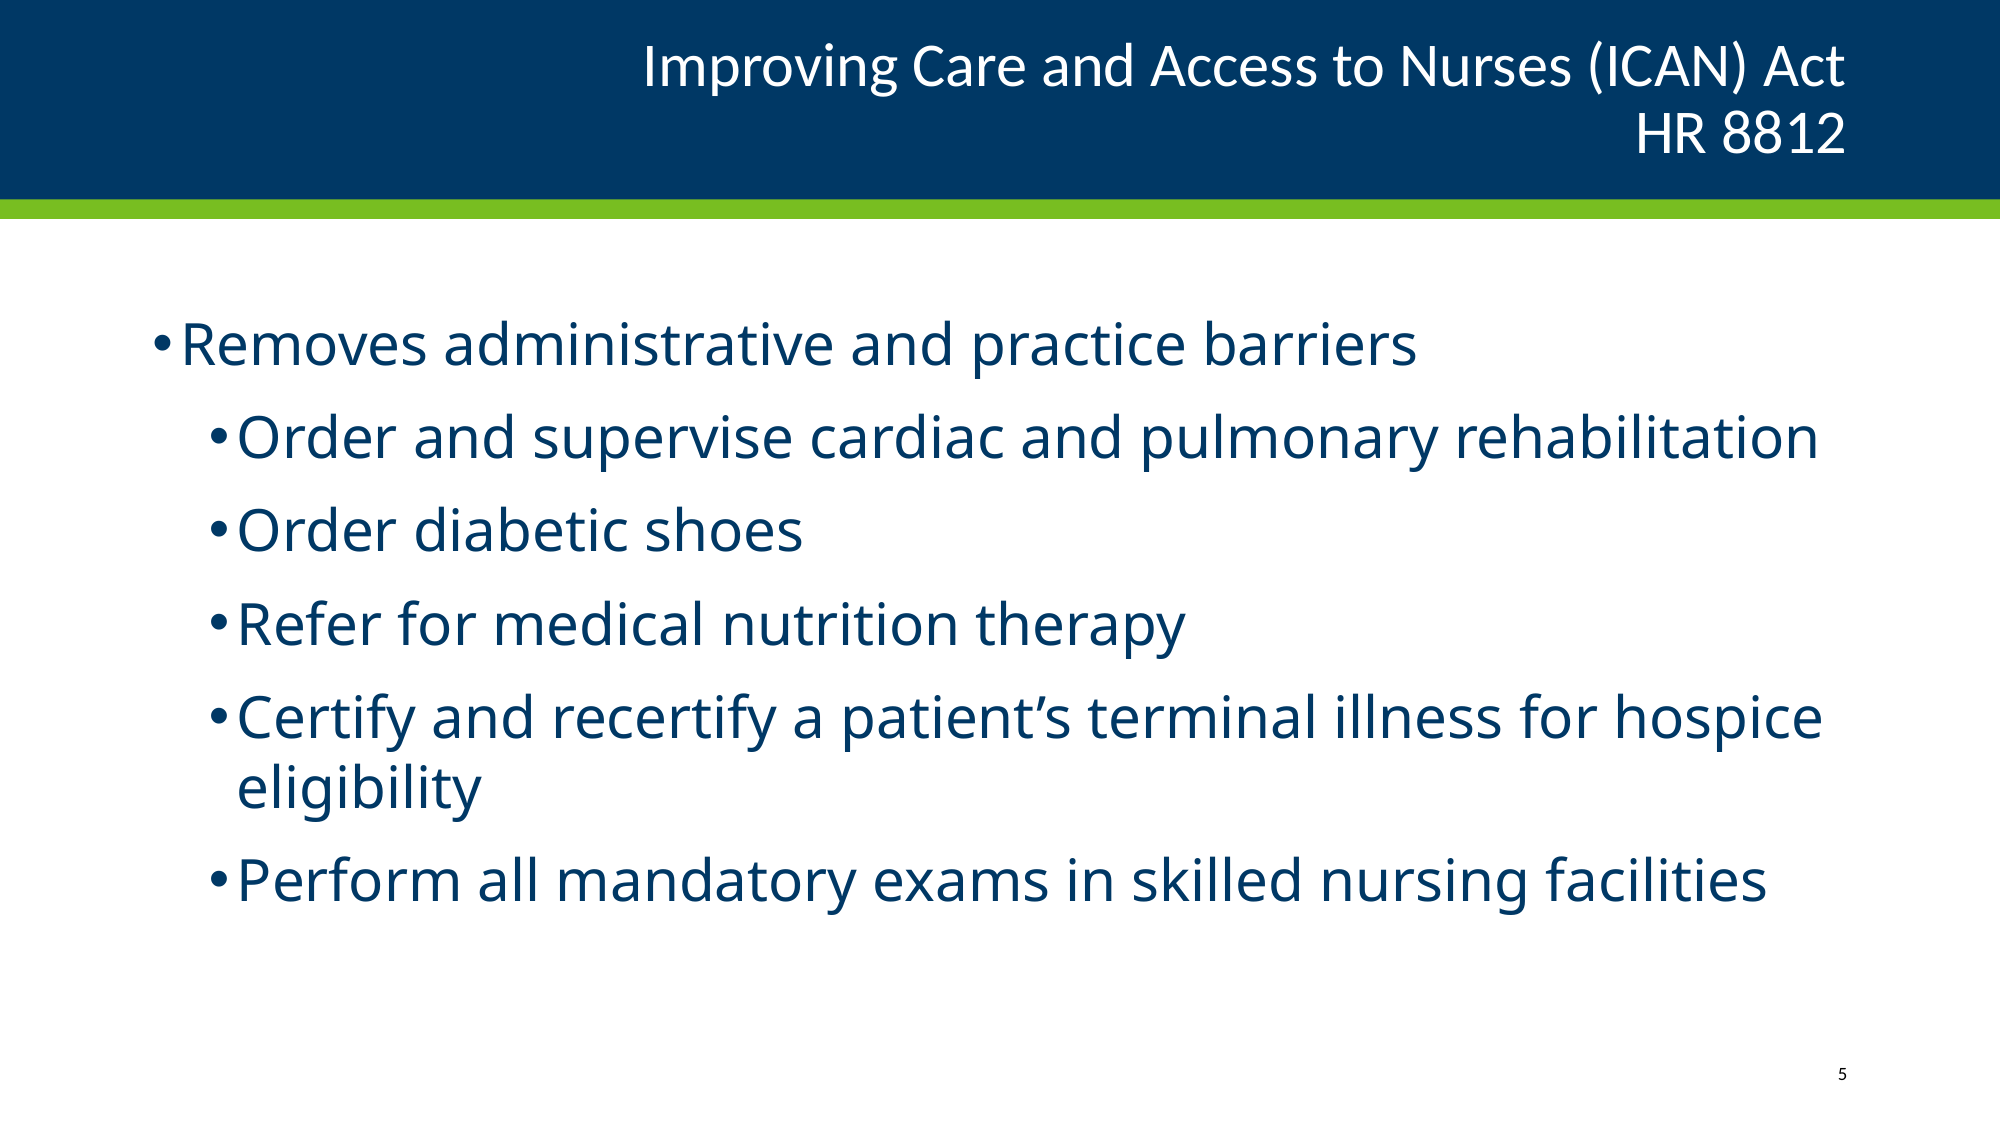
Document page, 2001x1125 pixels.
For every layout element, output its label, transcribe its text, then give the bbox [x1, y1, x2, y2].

list Removes administrative and practice barriers Order and supervise cardiac and pulmonary rehabilitation Order diabetic shoes Refer for medical nutrition therapy Certify and recertify a patient’s terminal illness for hospice eligibility Perform all mandatory exams in skilled nursing facilities [137, 299, 1863, 1014]
title Improving Care and Access to Nurses (ICAN) Act HR 8812 [137, 24, 1863, 175]
slide_number 5 [1622, 1042, 1863, 1103]
